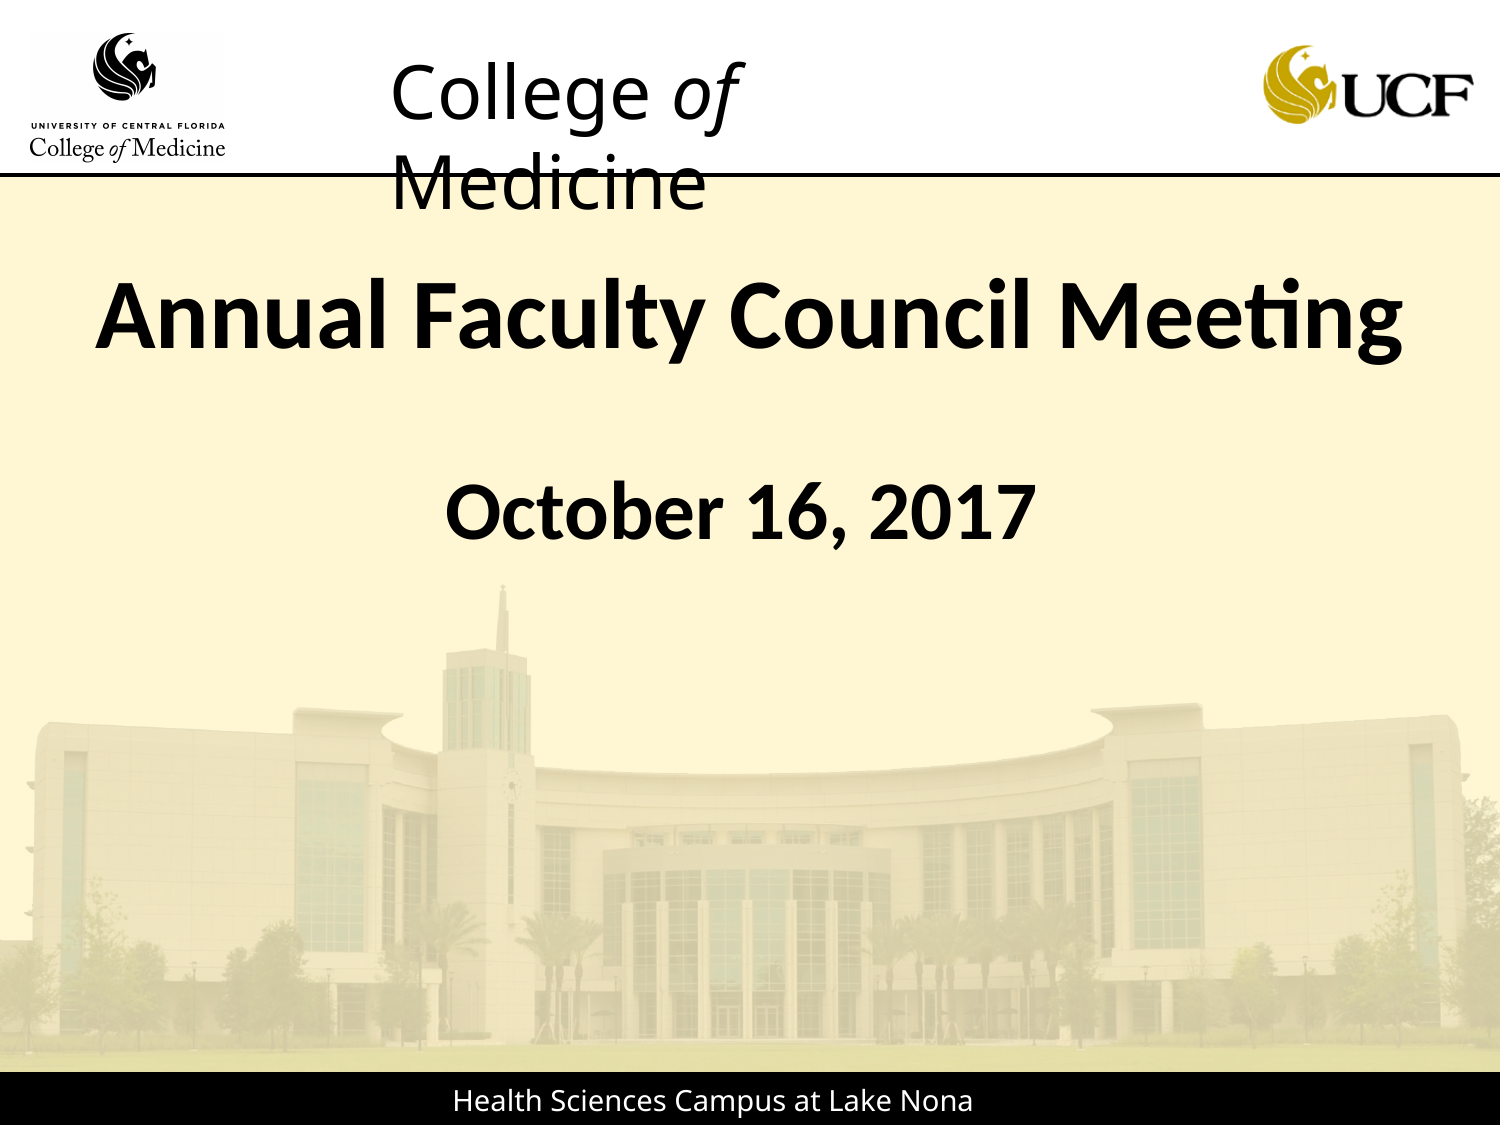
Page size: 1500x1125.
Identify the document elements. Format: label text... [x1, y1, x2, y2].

picture [30, 33, 225, 163]
list October 16, 2017 [216, 449, 1267, 581]
picture [1262, 44, 1475, 125]
title Annual Faculty Council Meeting [0, 241, 1500, 434]
